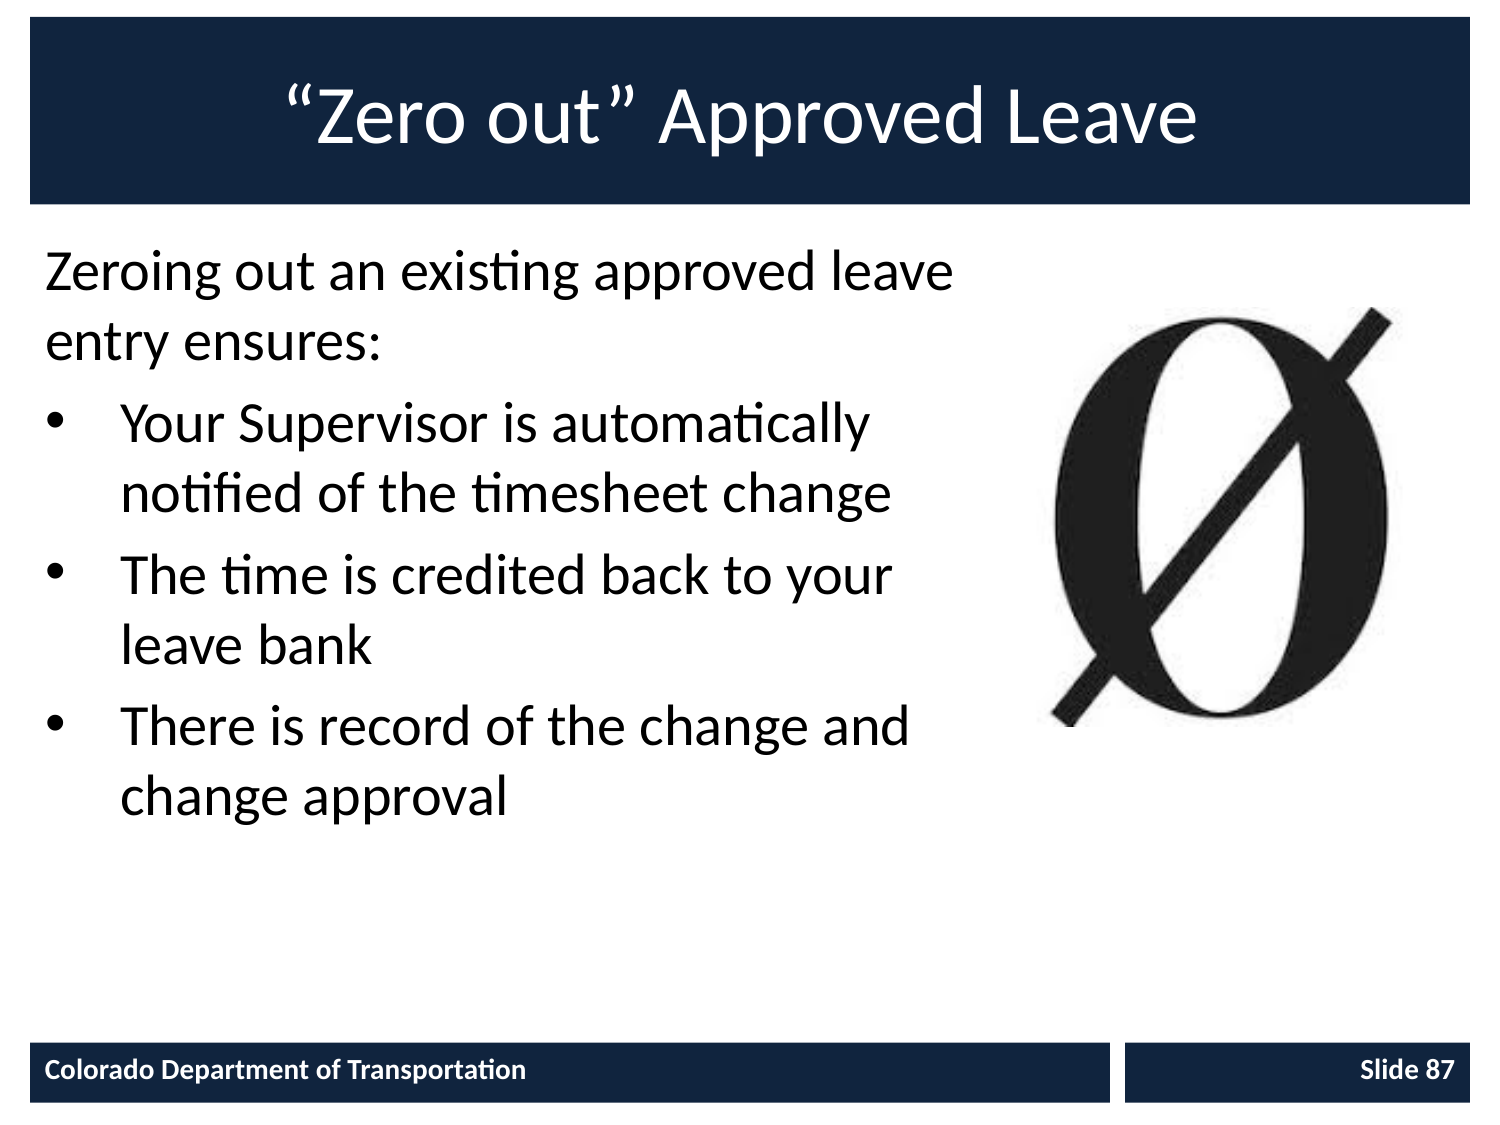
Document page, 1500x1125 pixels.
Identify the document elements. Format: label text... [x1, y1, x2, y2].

picture [1030, 306, 1433, 728]
list Zeroing out an existing approved leave entry ensures: Your Supervisor is automatically notified of the timesheet change The time is credited back to your leave bank There is record of the change and change approval [29, 224, 985, 1036]
slide_number Slide 87 [1125, 1042, 1470, 1103]
title “Zero out” Approved Leave [29, 16, 1471, 205]
footer Colorado Department of Transportation [30, 1042, 1110, 1103]
